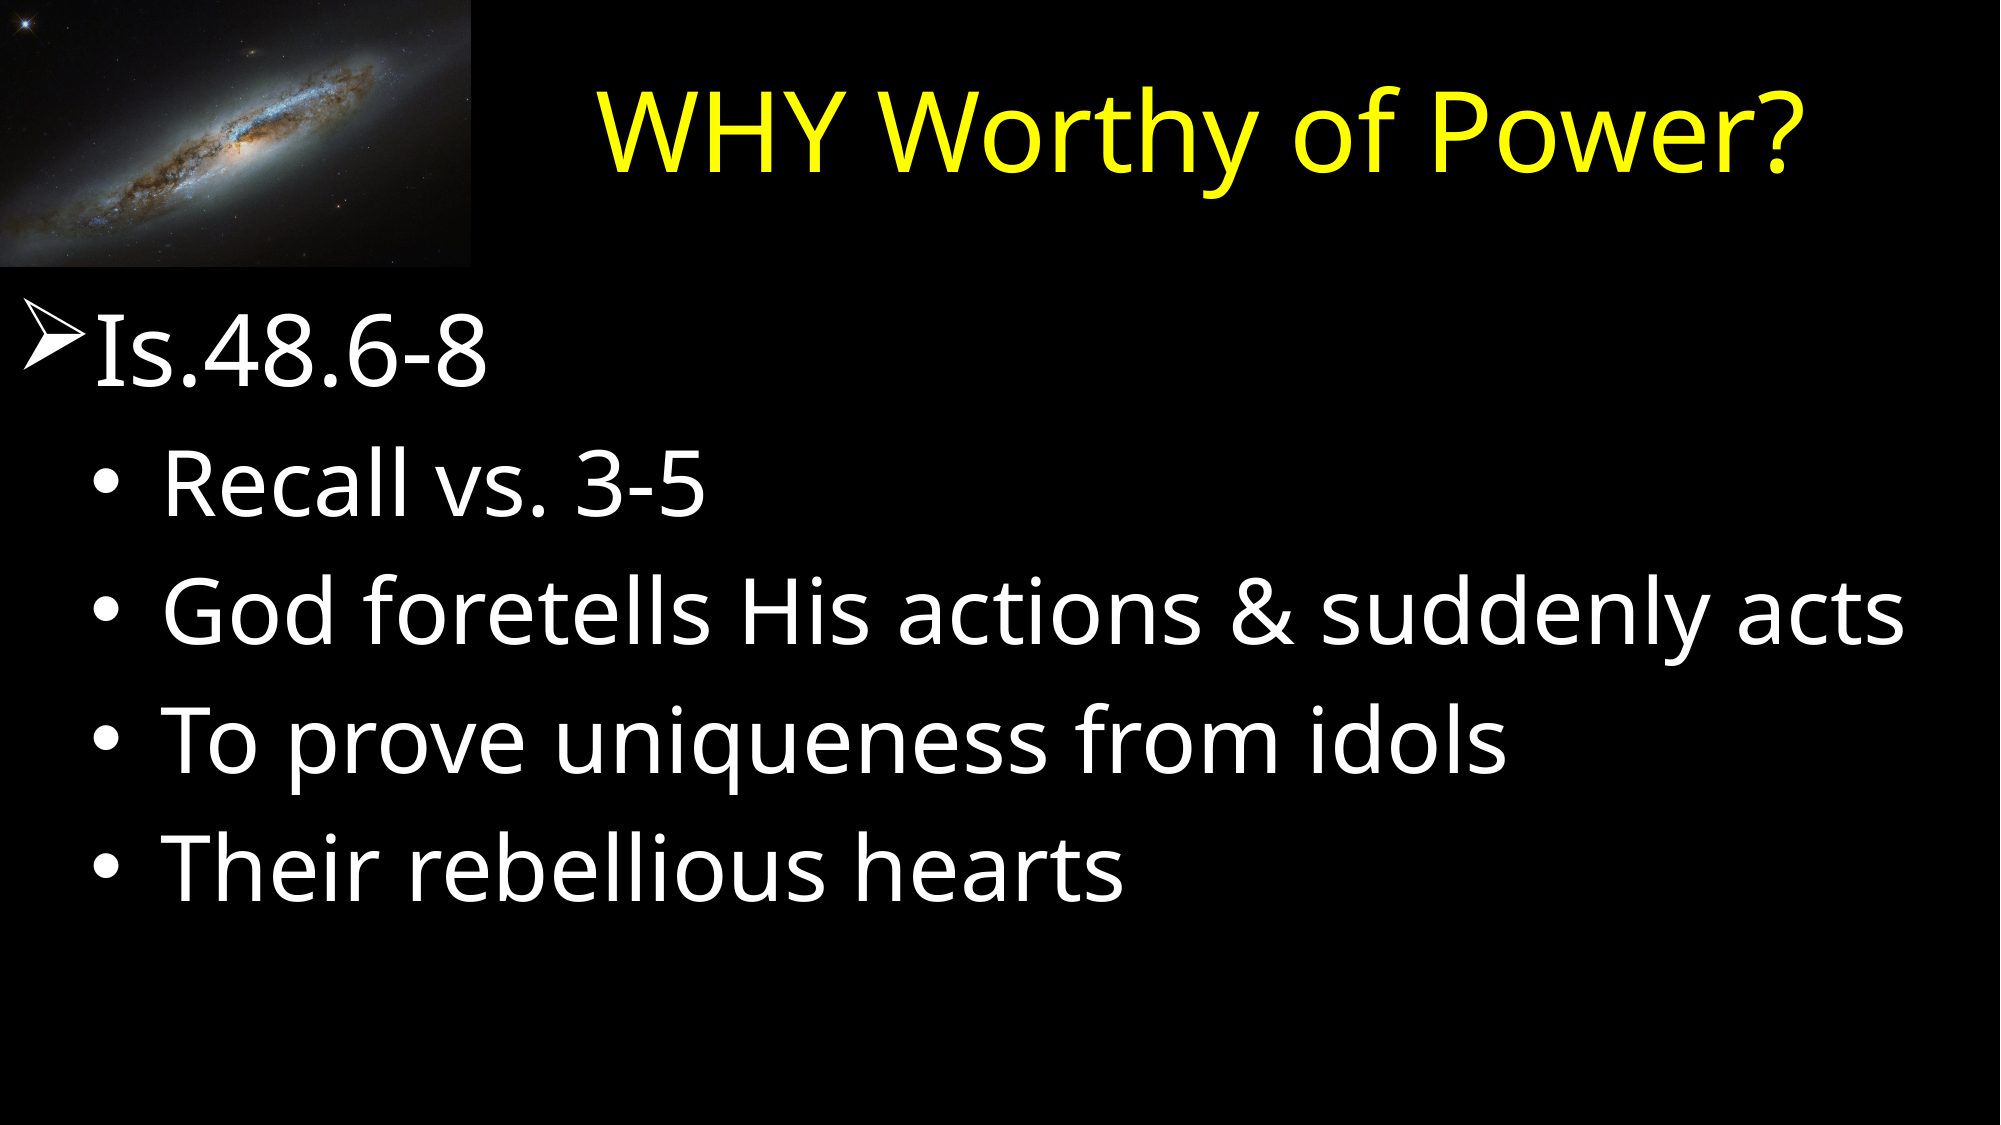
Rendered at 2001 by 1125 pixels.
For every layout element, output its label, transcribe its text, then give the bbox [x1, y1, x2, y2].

picture [0, 0, 471, 267]
title WHY Worthy of Power? [471, 0, 1976, 256]
list Is.48.6-8 Recall vs. 3-5 God foretells His actions & suddenly acts To prove uniqueness from idols Their rebellious hearts [0, 278, 2000, 1125]
